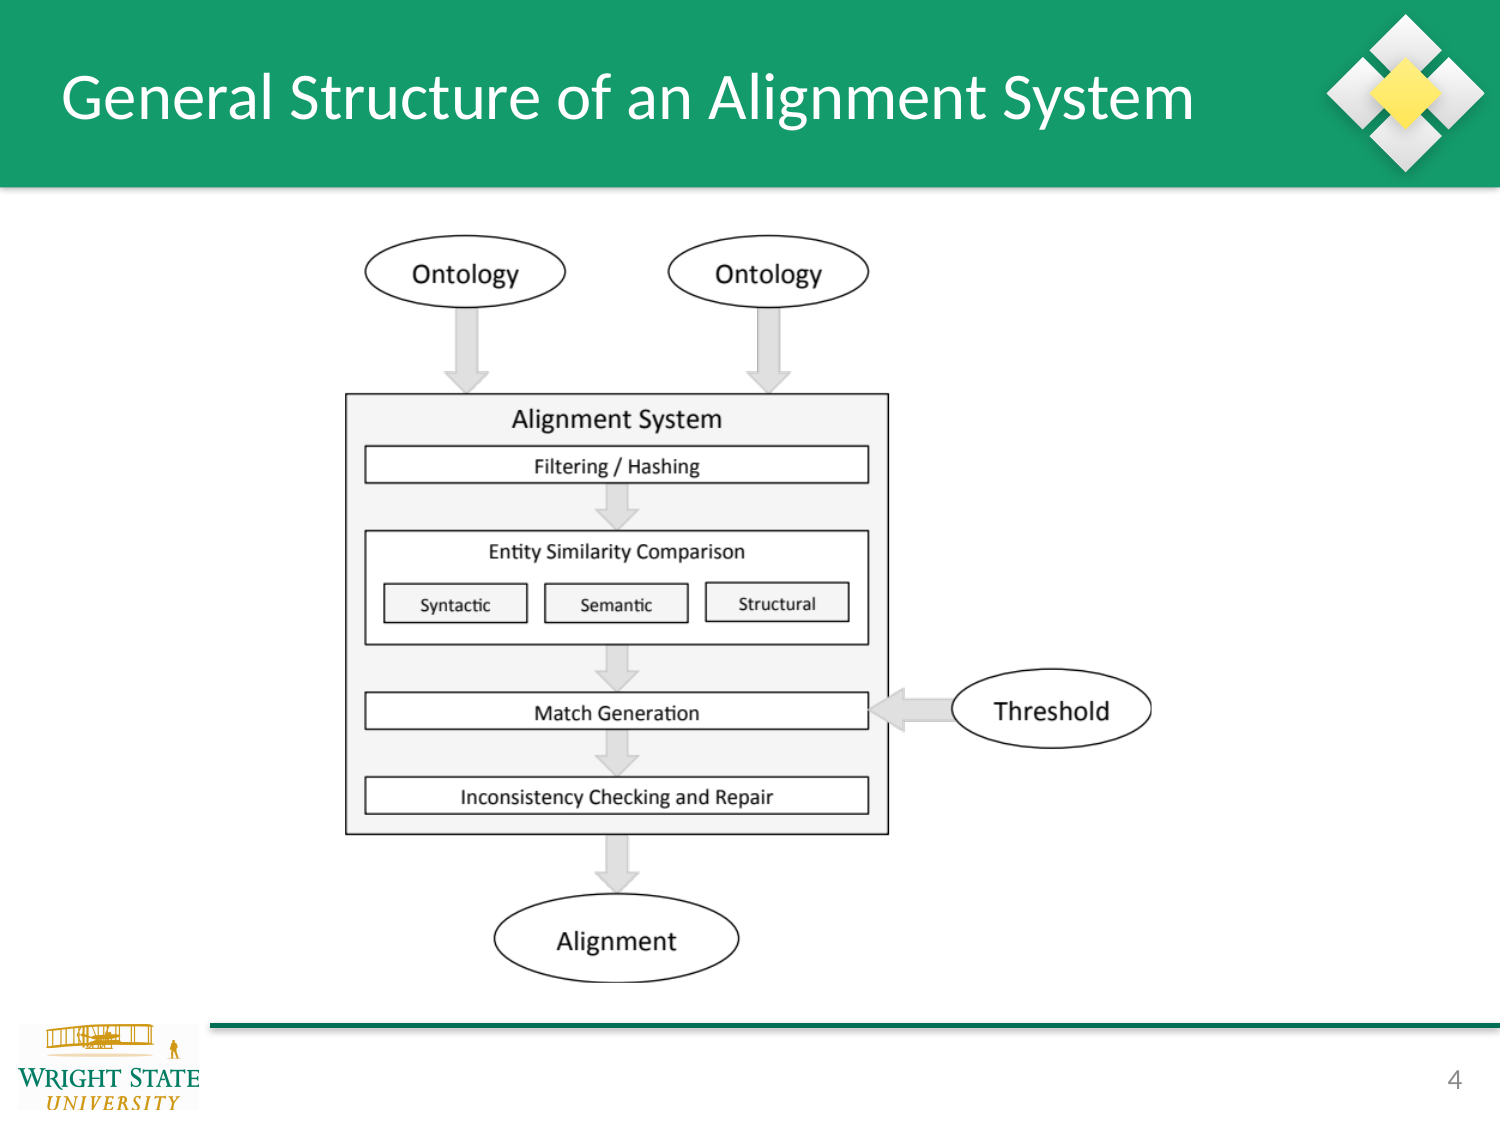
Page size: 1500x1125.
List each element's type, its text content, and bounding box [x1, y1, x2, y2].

slide_number 4 [1383, 1048, 1478, 1108]
title General Structure of an Alignment System [46, 13, 1298, 173]
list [46, 234, 1450, 984]
